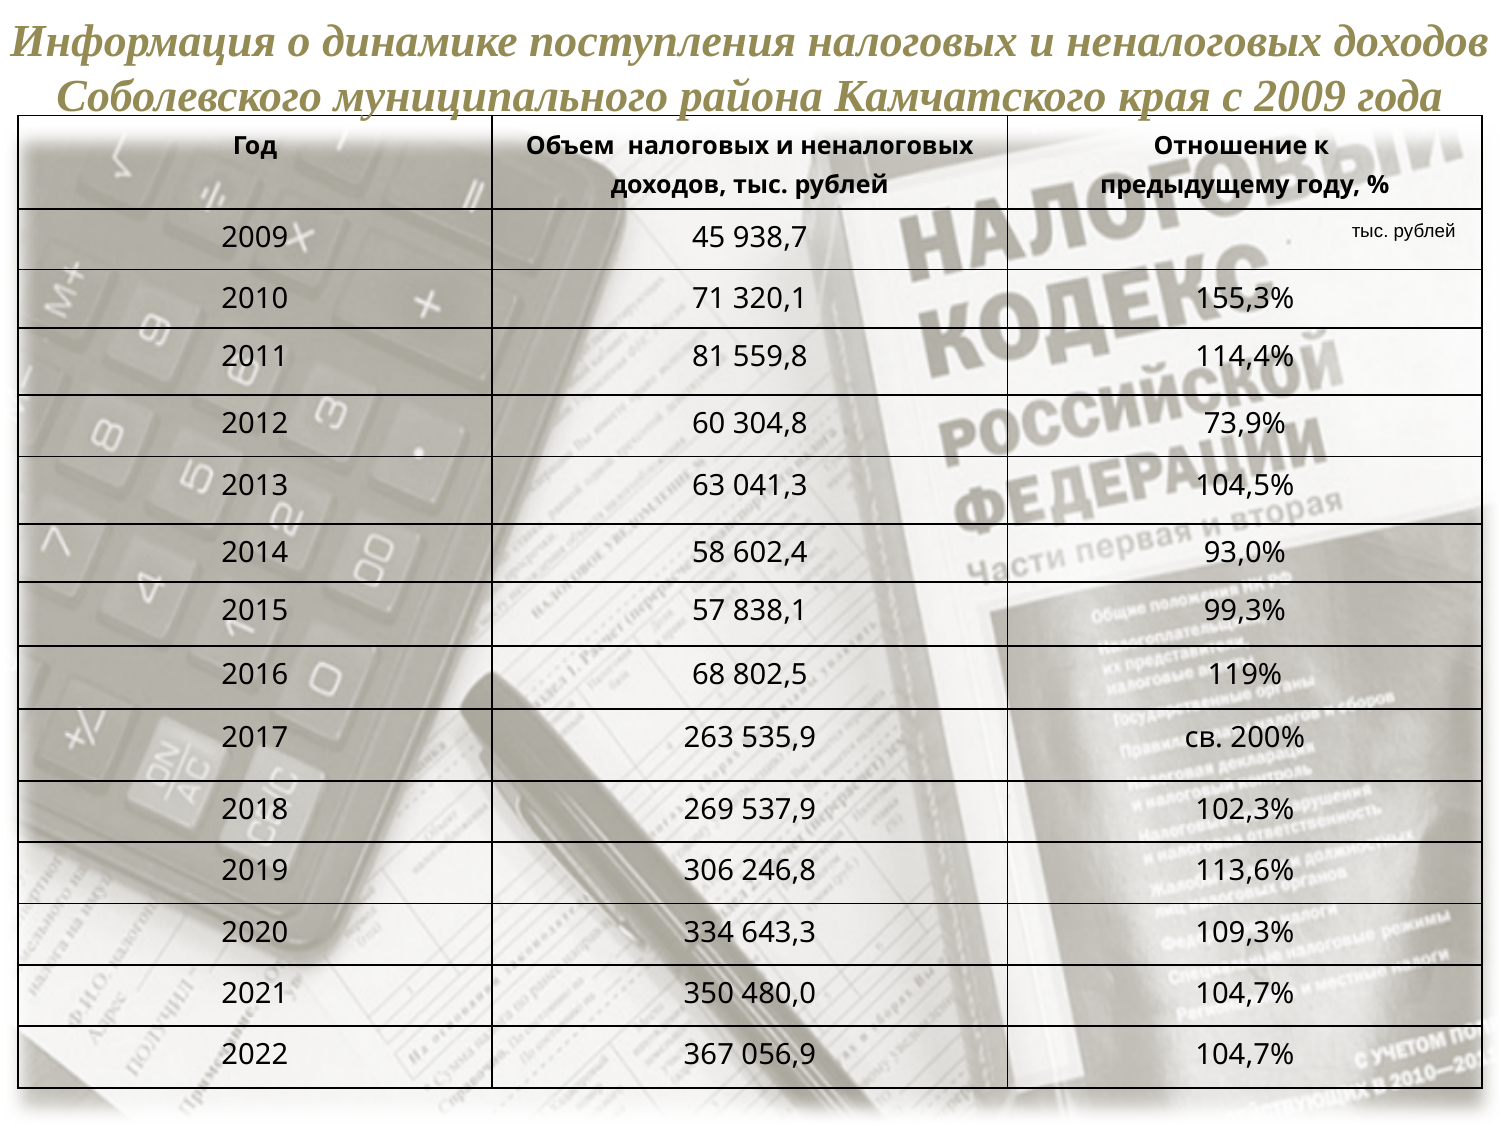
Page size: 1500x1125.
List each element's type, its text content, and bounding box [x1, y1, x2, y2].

picture [5, 125, 1500, 1125]
table_header Объем налоговых и неналоговых доходов, тыс. рублей [493, 116, 1007, 123]
table_header Год [19, 116, 491, 123]
table_header Отношение к предыдущему году, % [1008, 116, 1481, 123]
text_box Информация о динамике поступления налоговых и неналоговых доходов Соболевского муниципального района Камчатского края с 2009 года [0, 19, 1500, 113]
